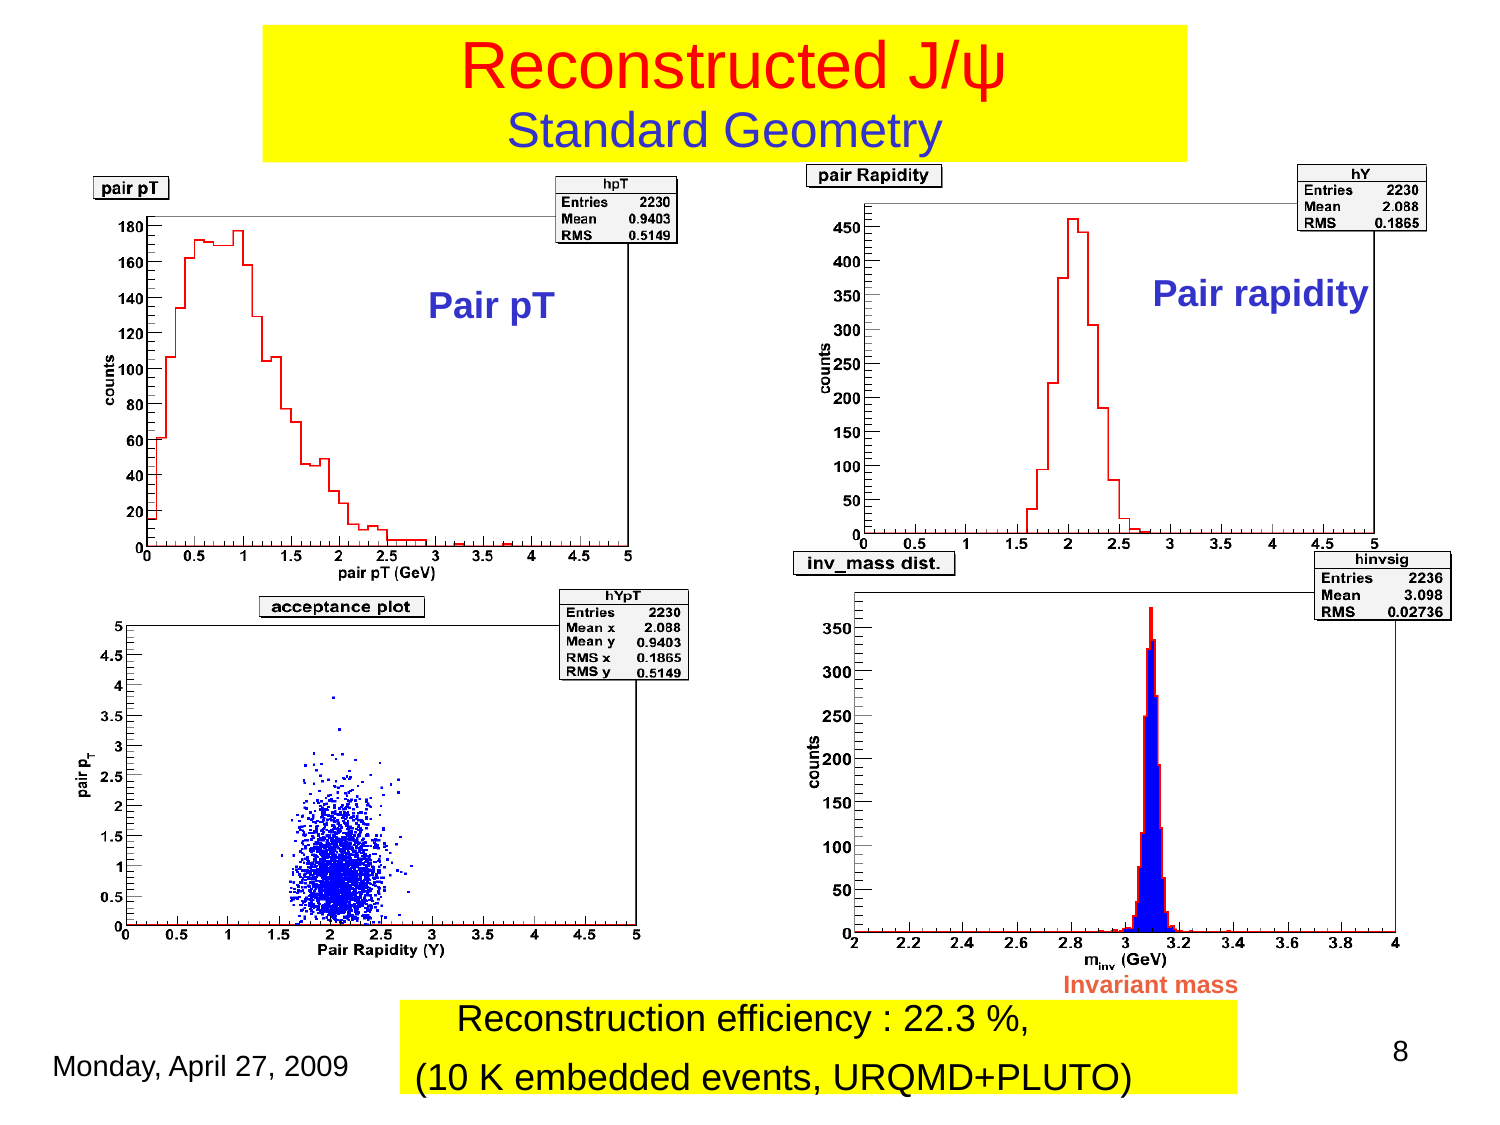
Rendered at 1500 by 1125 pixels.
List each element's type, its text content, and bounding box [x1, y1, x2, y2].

slide_number 8 [1074, 1024, 1424, 1103]
text_box Invariant mass [1038, 985, 1254, 1007]
text_box Reconstruction efficiency : 22.3 %, (10 K embedded events, URQMD+PLUTO) [399, 999, 1238, 1095]
title Reconstructed J/ψ Standard Geometry [262, 24, 1188, 163]
picture [62, 174, 701, 963]
picture [787, 162, 1463, 976]
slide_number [37, 1039, 387, 1125]
